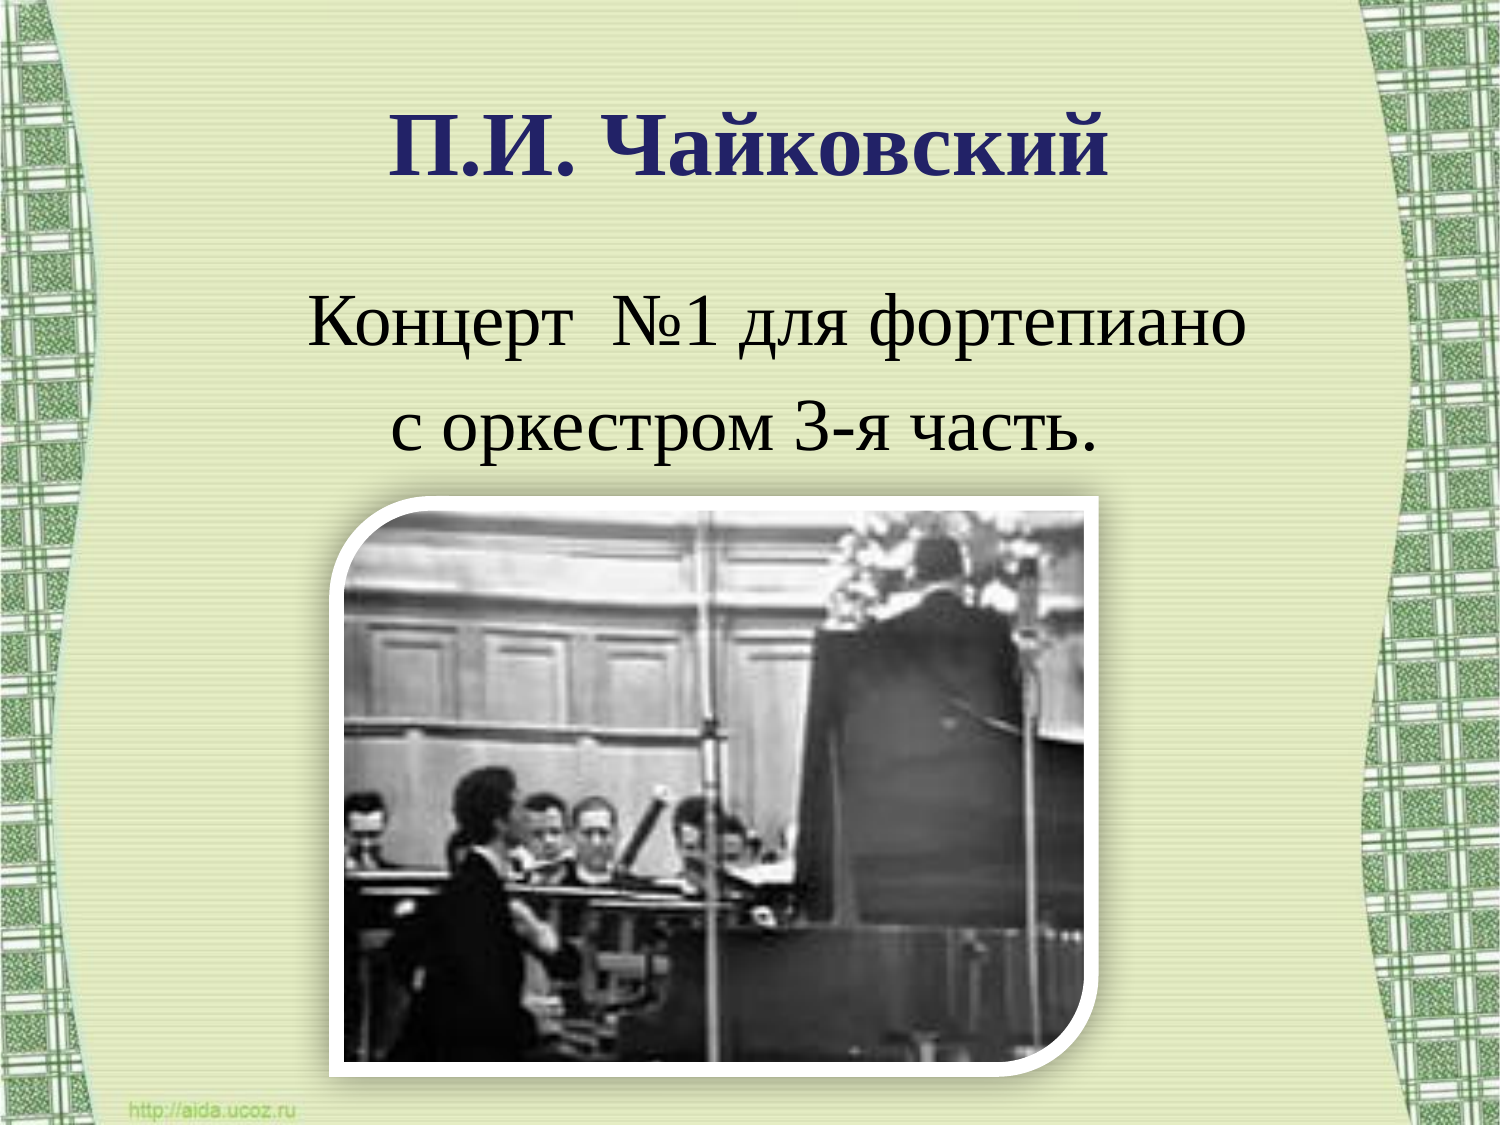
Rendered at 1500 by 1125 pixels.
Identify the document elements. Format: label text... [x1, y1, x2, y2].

title П.И. Чайковский [74, 44, 1426, 233]
list Концерт №1 для фортепиано с оркестром 3-я часть. [74, 262, 1426, 1006]
picture [0, 0, 1500, 1125]
